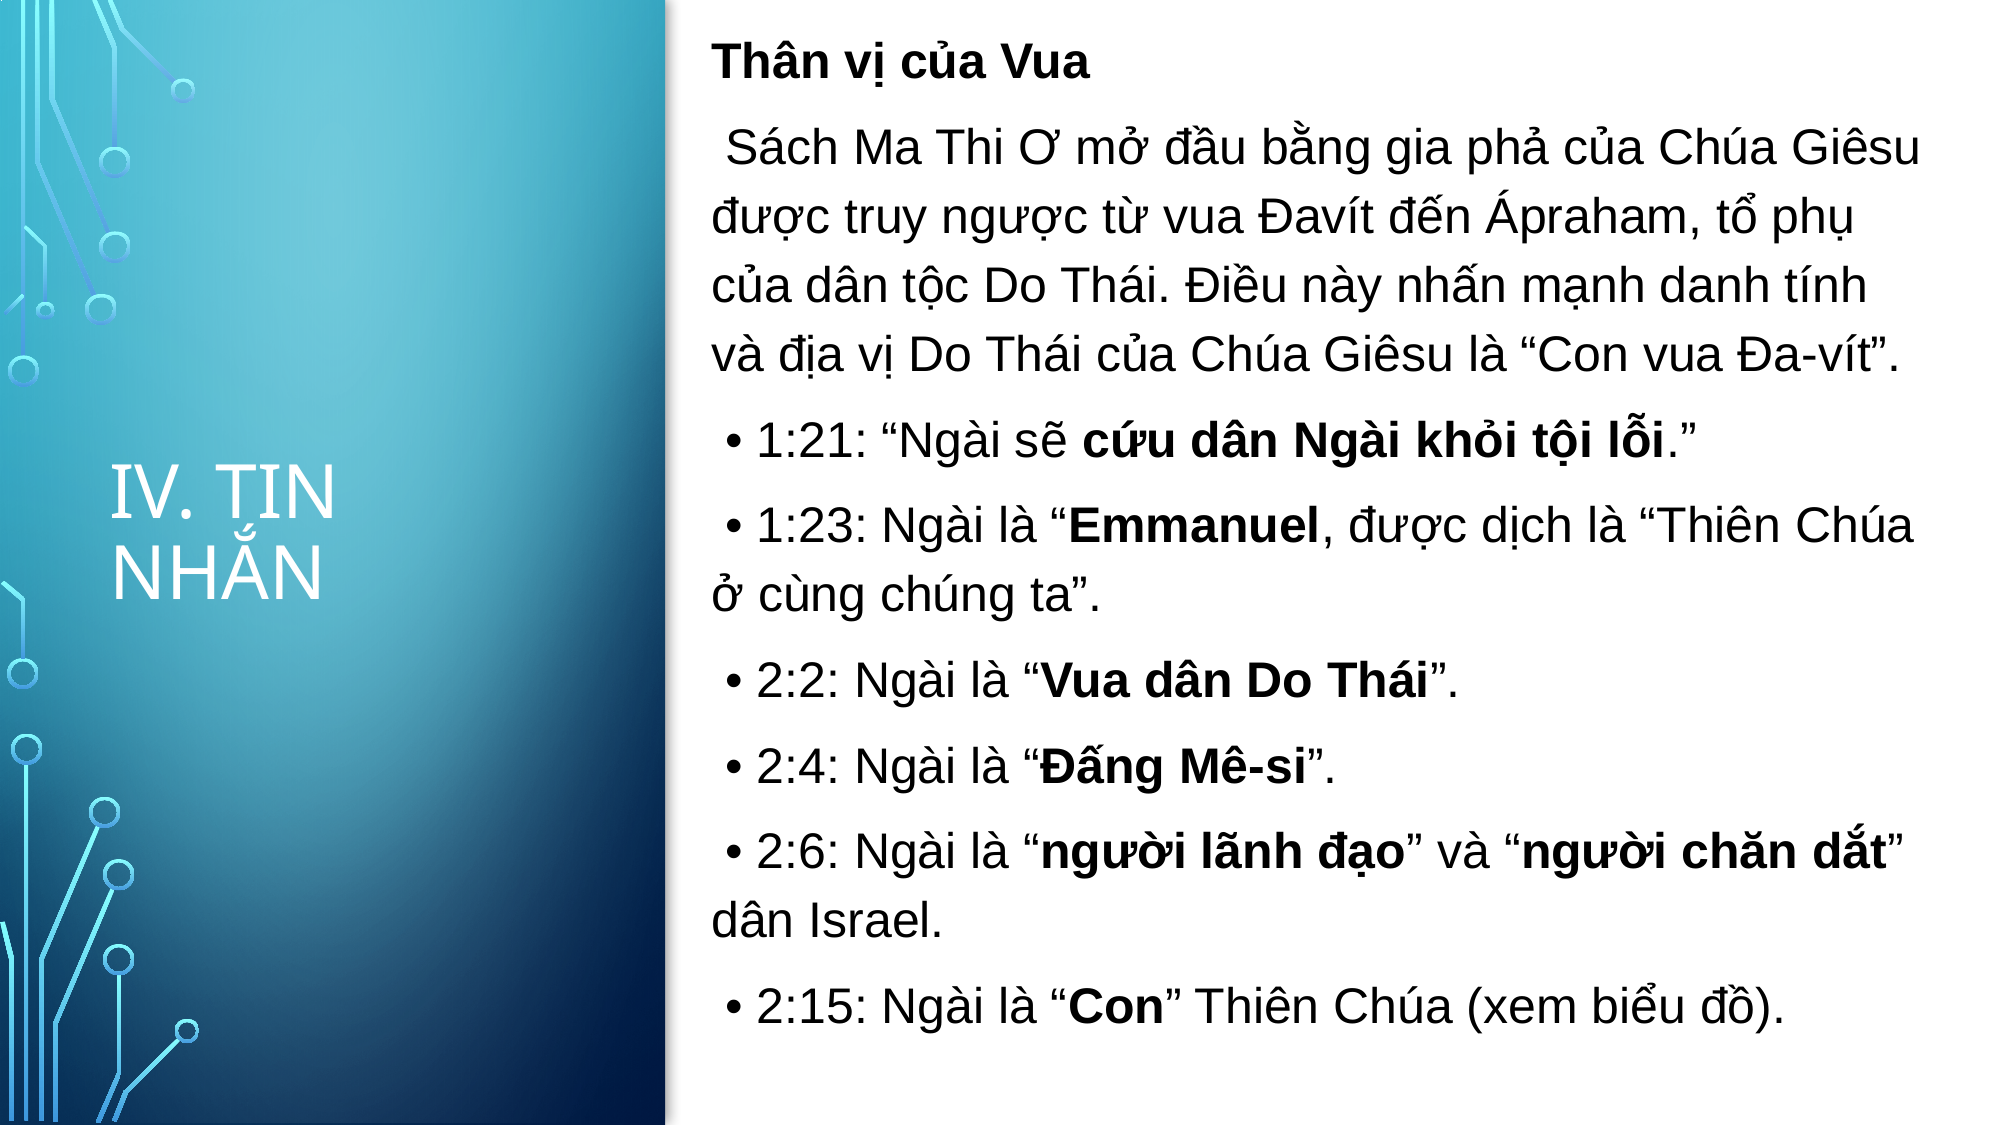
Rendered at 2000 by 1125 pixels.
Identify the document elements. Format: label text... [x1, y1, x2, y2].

list Thân vị của Vua Sách Ma Thi Ơ mở đầu bằng gia phả của Chúa Giêsu được truy ngược từ vua Đavít đến Ápraham, tổ phụ của dân tộc Do Thái. Điều này nhấn mạnh danh tính và địa vị Do Thái của Chúa Giêsu là “Con vua Đa-vít”. • 1:21: “Ngài sẽ cứu dân Ngài khỏi tội lỗi.” • 1:23: Ngài là “Emmanuel, được dịch là “Thiên Chúa ở cùng chúng ta”. • 2:2: Ngài là “Vua dân Do Thái”. • 2:4: Ngài là “Đấng Mê-si”. • 2:6: Ngài là “người lãnh đạo” và “người chăn dắt” dân Israel. • 2:15: Ngài là “Con” Thiên Chúa (xem biểu đồ). [696, 12, 1948, 1100]
text_box [678, 0, 2000, 1125]
picture [0, 0, 667, 1125]
